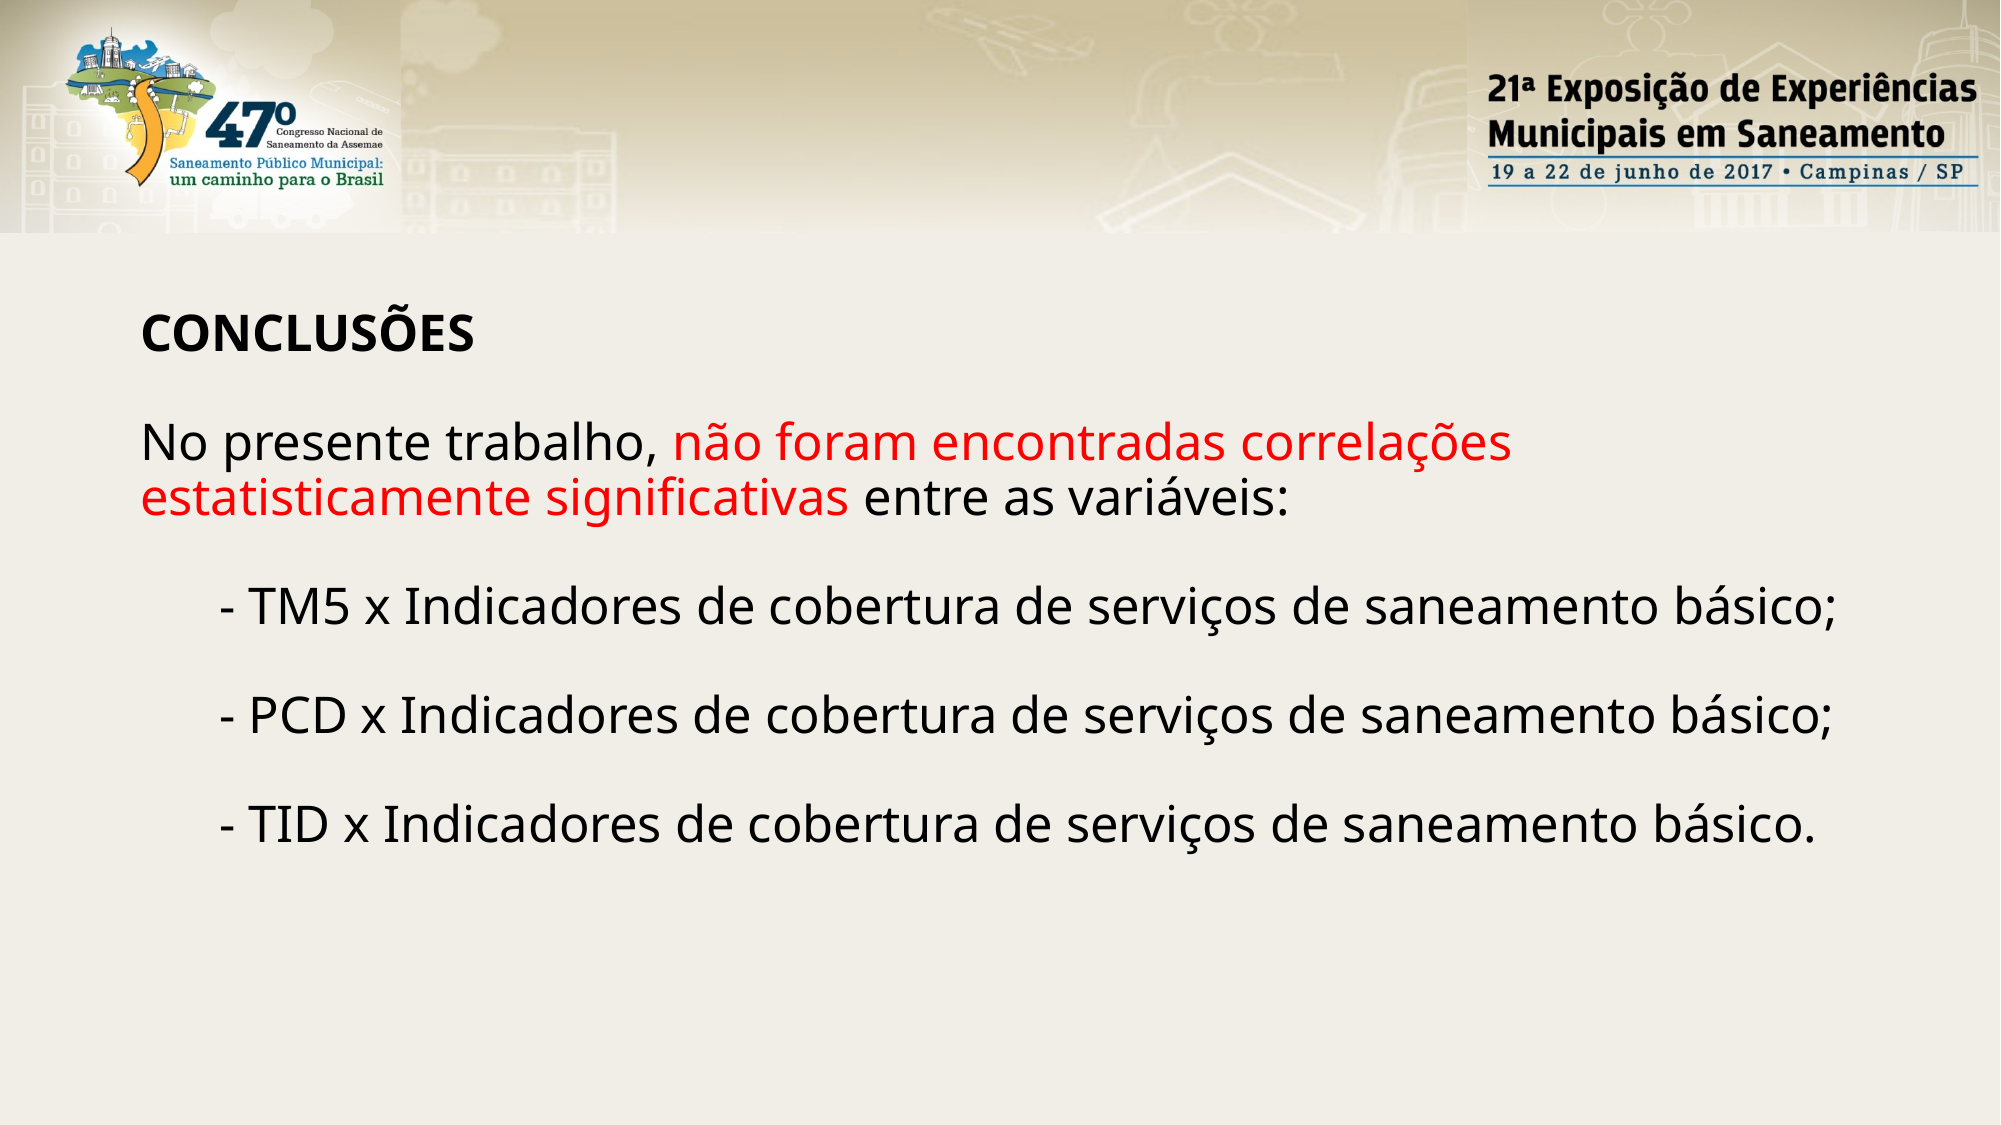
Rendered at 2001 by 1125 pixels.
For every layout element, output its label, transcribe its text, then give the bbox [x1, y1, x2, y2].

picture [0, 0, 2000, 233]
title CONCLUSÕES No presente trabalho, não foram encontradas correlações estatisticamente significativas entre as variáveis: - TM5 x Indicadores de cobertura de serviços de saneamento básico; - PCD x Indicadores de cobertura de serviços de saneamento básico; - TID x Indicadores de cobertura de serviços de saneamento básico. [125, 299, 1918, 1002]
